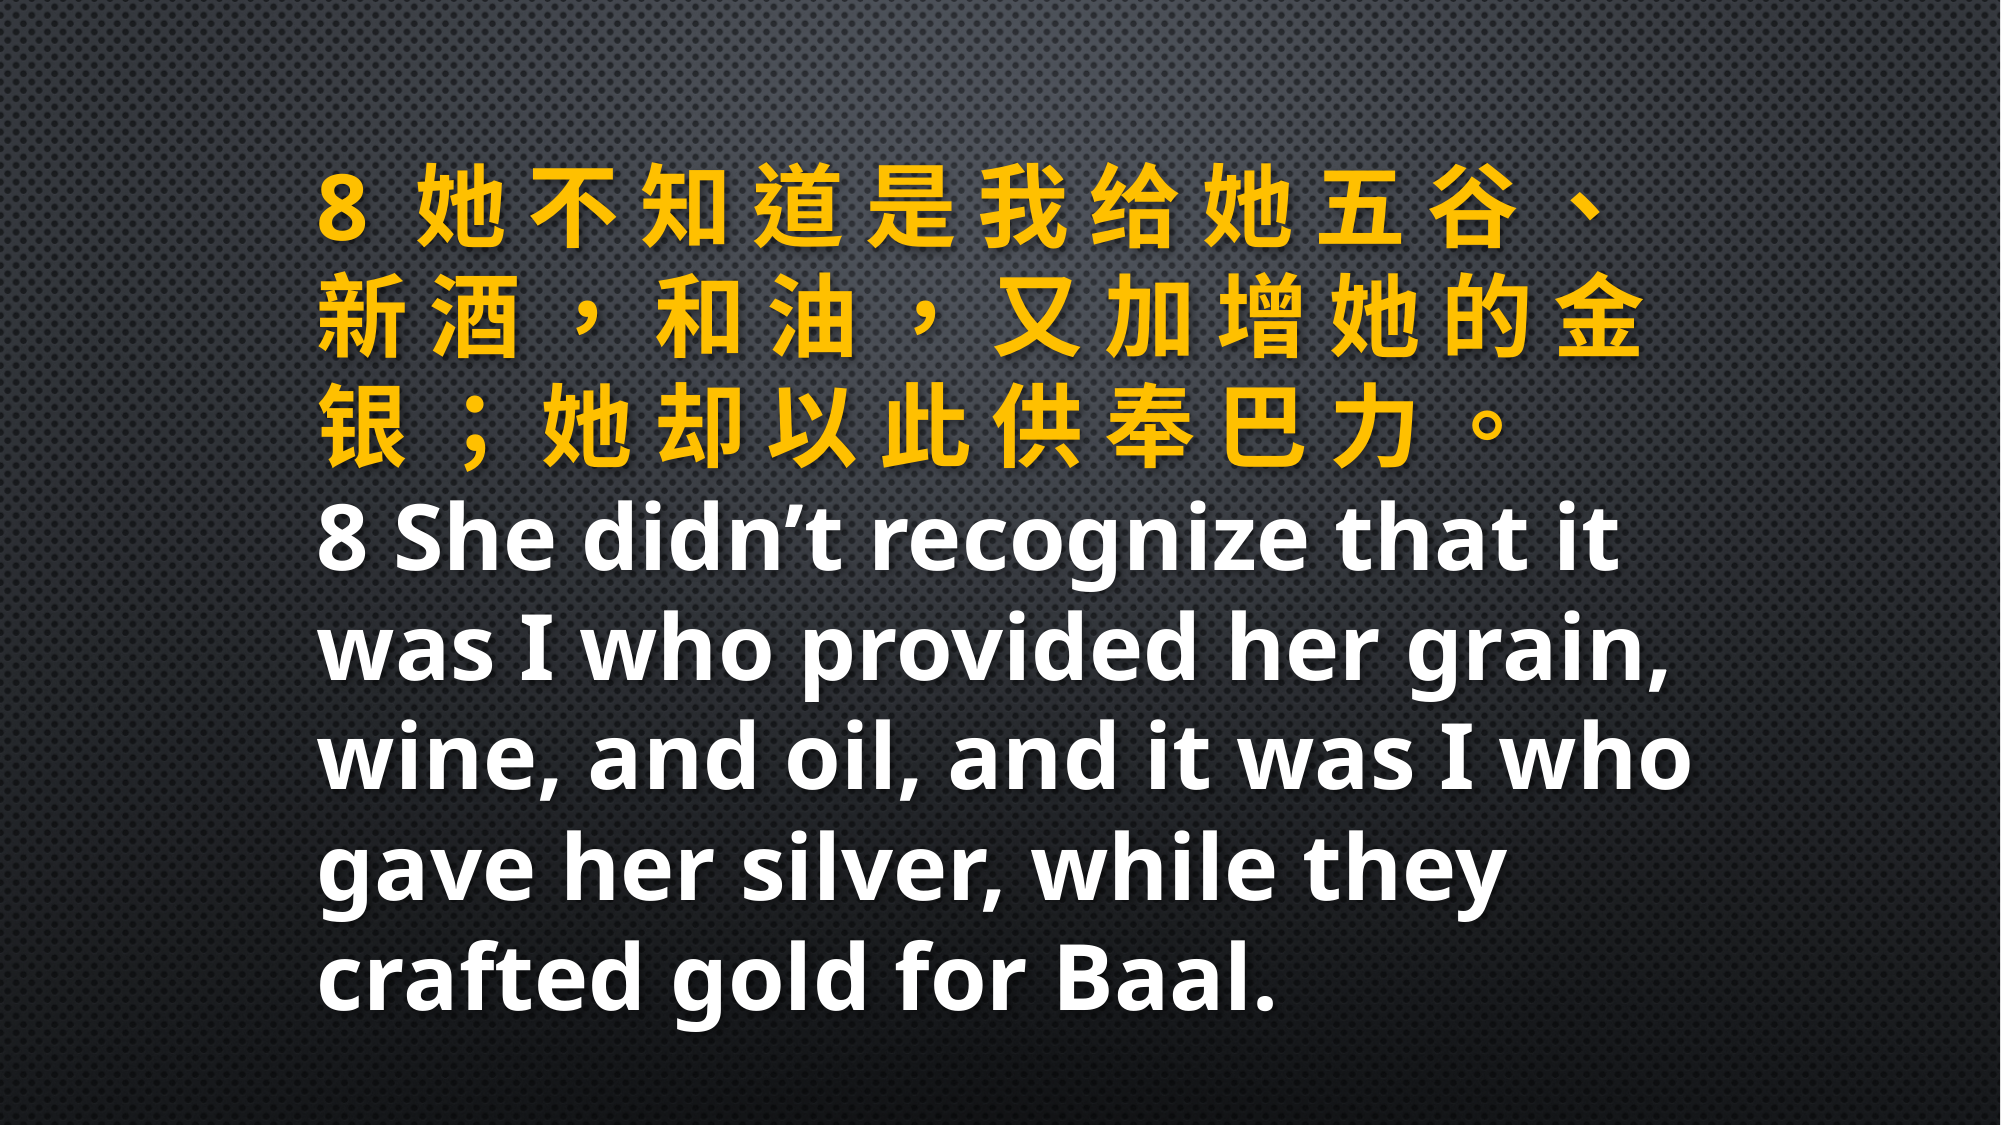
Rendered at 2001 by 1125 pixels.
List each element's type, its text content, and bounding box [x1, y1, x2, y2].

text_box 8 她 不 知 道 是 我 给 她 五 谷 、 新 酒 ， 和 油 ， 又 加 增 她 的 金 银 ； 她 却 以 此 供 奉 巴 力 。 8 She didn’t recognize that it was I who provided her grain, wine, and oil, and it was I who gave her silver, while they crafted gold for Baal. [302, 141, 1749, 1036]
